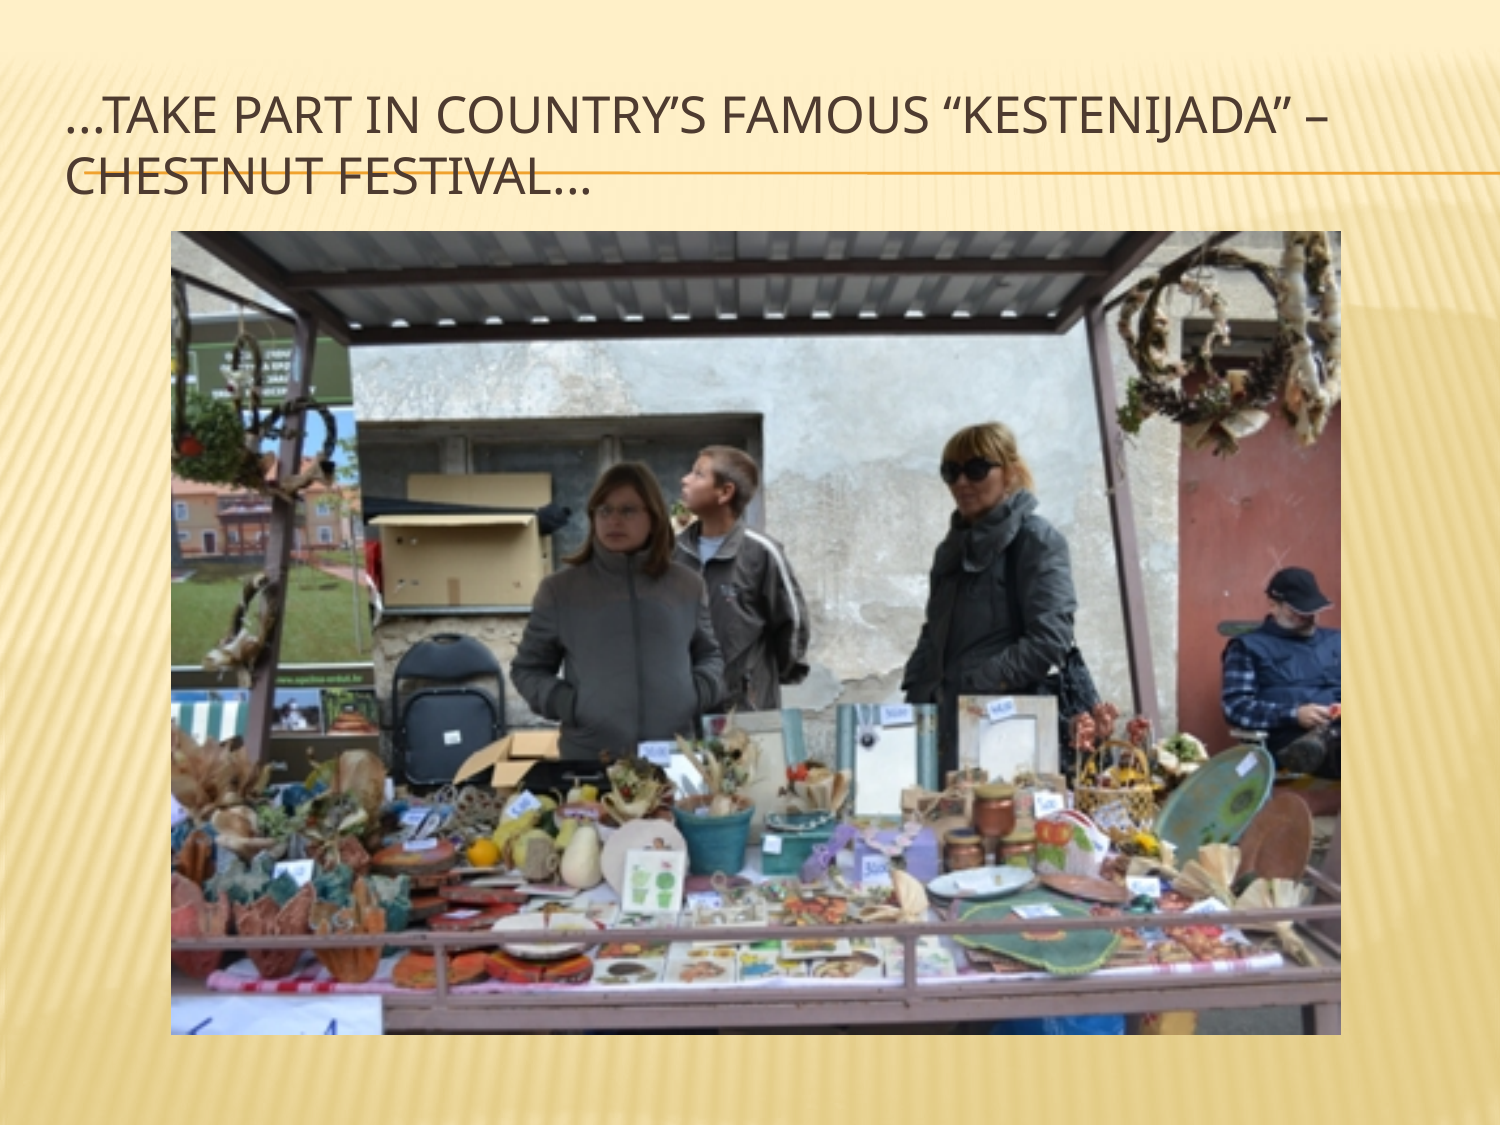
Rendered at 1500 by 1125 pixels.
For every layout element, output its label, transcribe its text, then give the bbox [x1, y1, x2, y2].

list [170, 231, 1341, 1036]
title ...take part in country’s famous “KESTENIJADA” – chestnut festival... [50, 75, 1475, 213]
